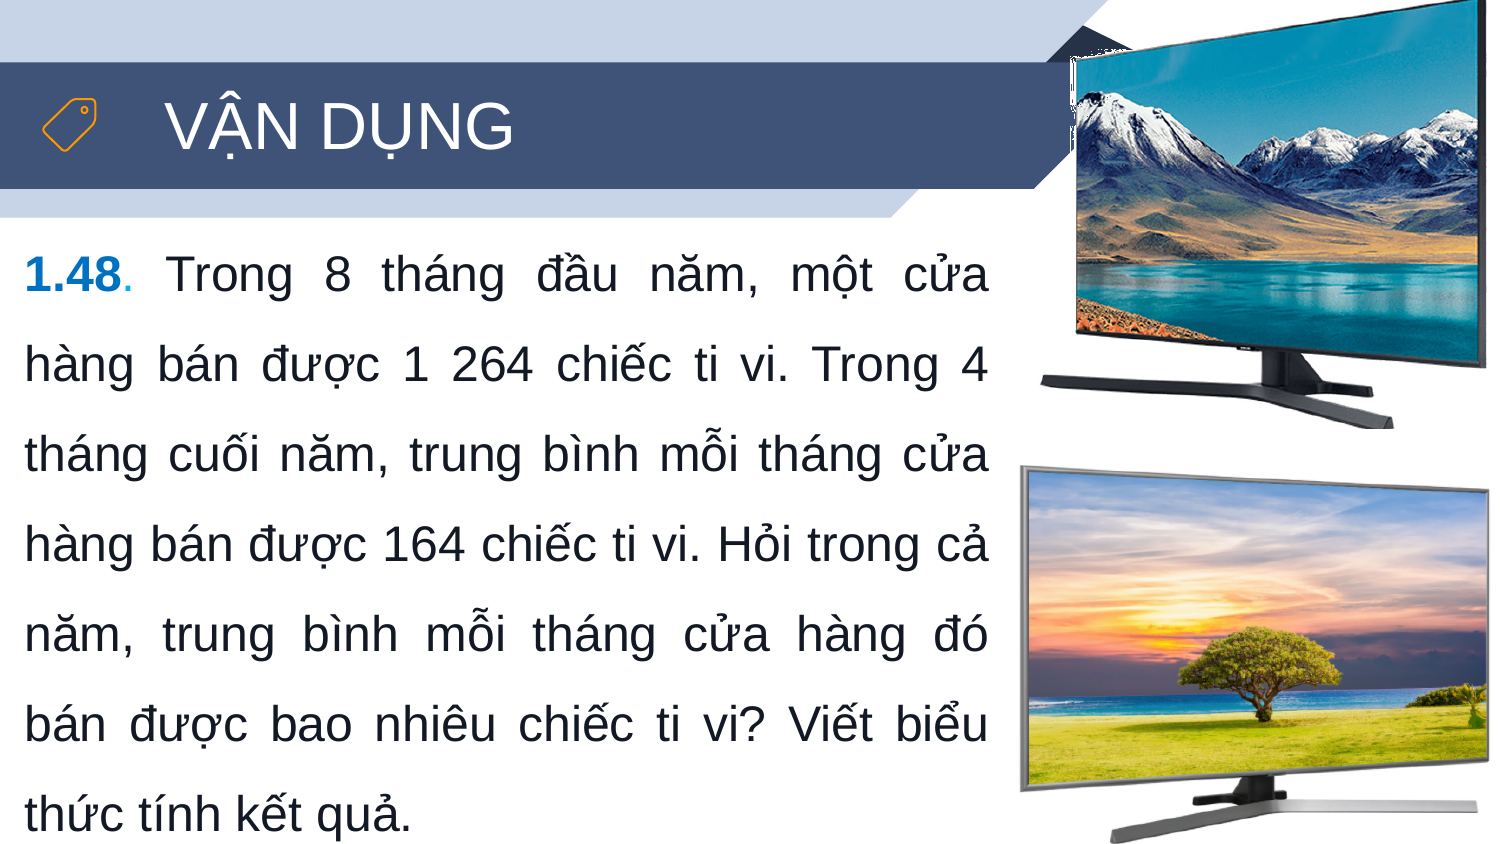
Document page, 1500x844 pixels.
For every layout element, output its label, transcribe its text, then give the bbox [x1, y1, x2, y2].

picture [1035, 0, 1500, 429]
text_box 1.48. Trong 8 tháng đầu năm, một cửa hàng bán được 1 264 chiếc ti vi. Trong 4 tháng cuối năm, trung bình mỗi tháng cửa hàng bán được 164 chiếc ti vi. Hỏi trong cả năm, trung bình mỗi tháng cửa hàng đó bán được bao nhiêu chiếc ti vi? Viết biểu thức tính kết quả. [9, 203, 1005, 844]
picture [1004, 459, 1500, 844]
text_box VẬN DỤNG [149, 75, 911, 171]
